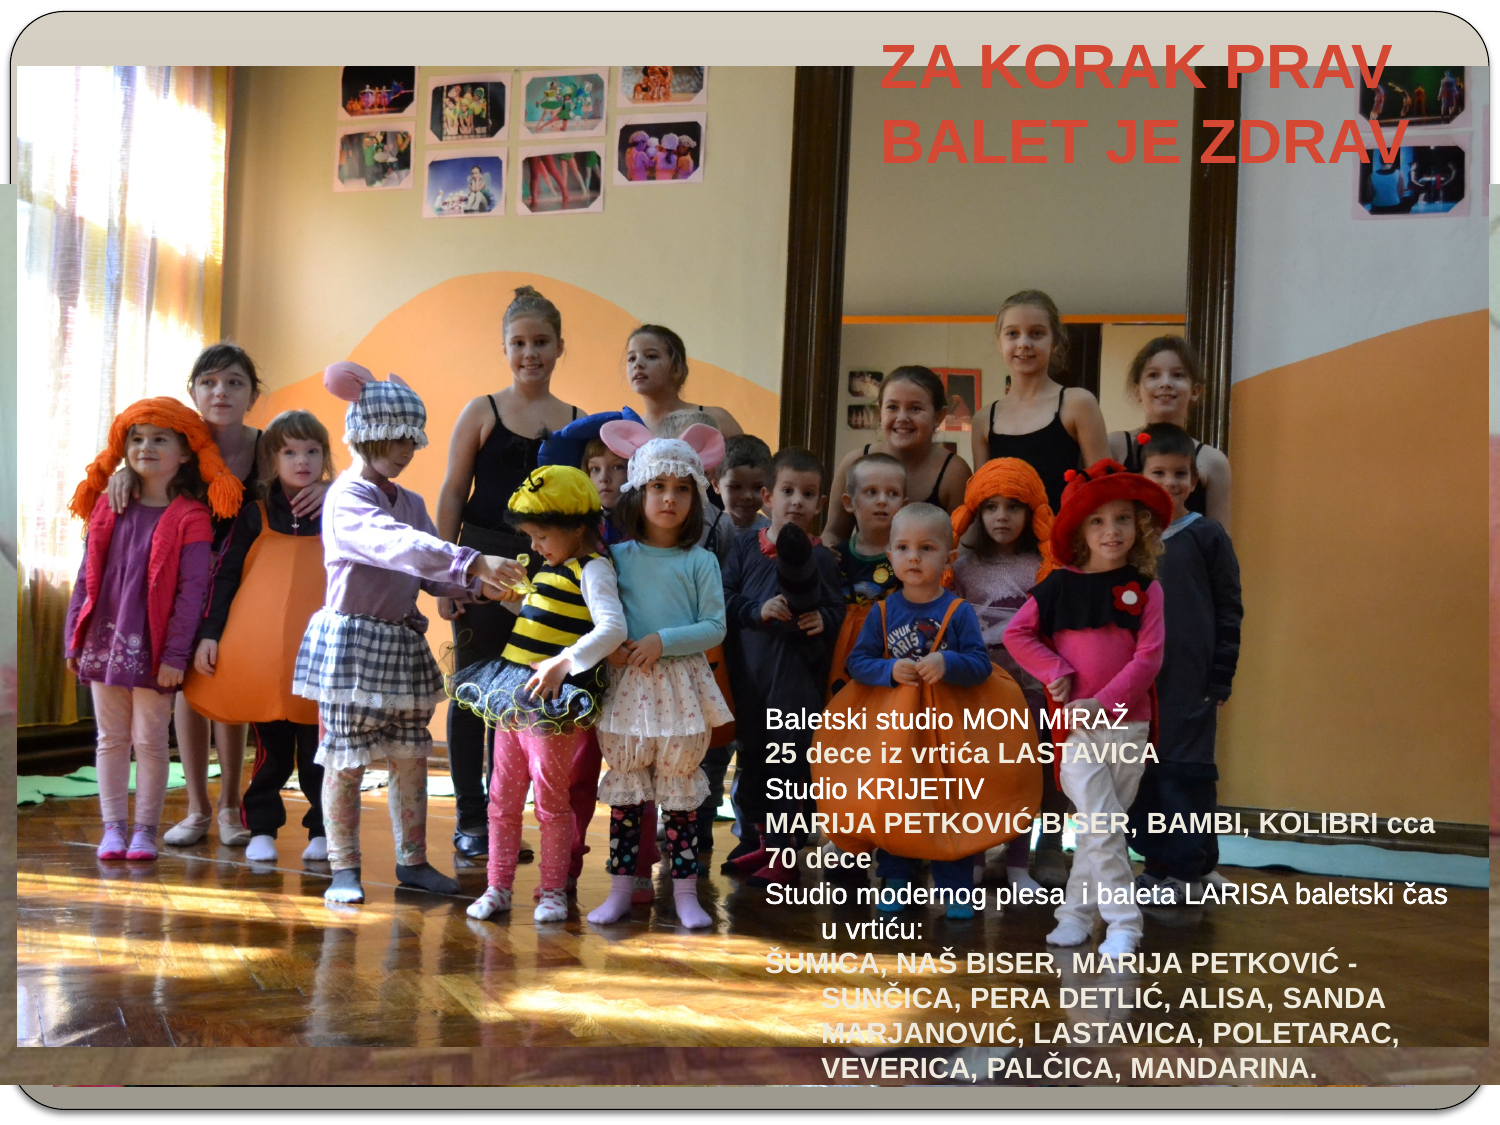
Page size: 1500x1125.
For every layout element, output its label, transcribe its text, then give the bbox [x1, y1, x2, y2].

text_box Za korak prav balet je zdrav [791, 19, 1500, 184]
picture [0, 66, 1500, 1087]
